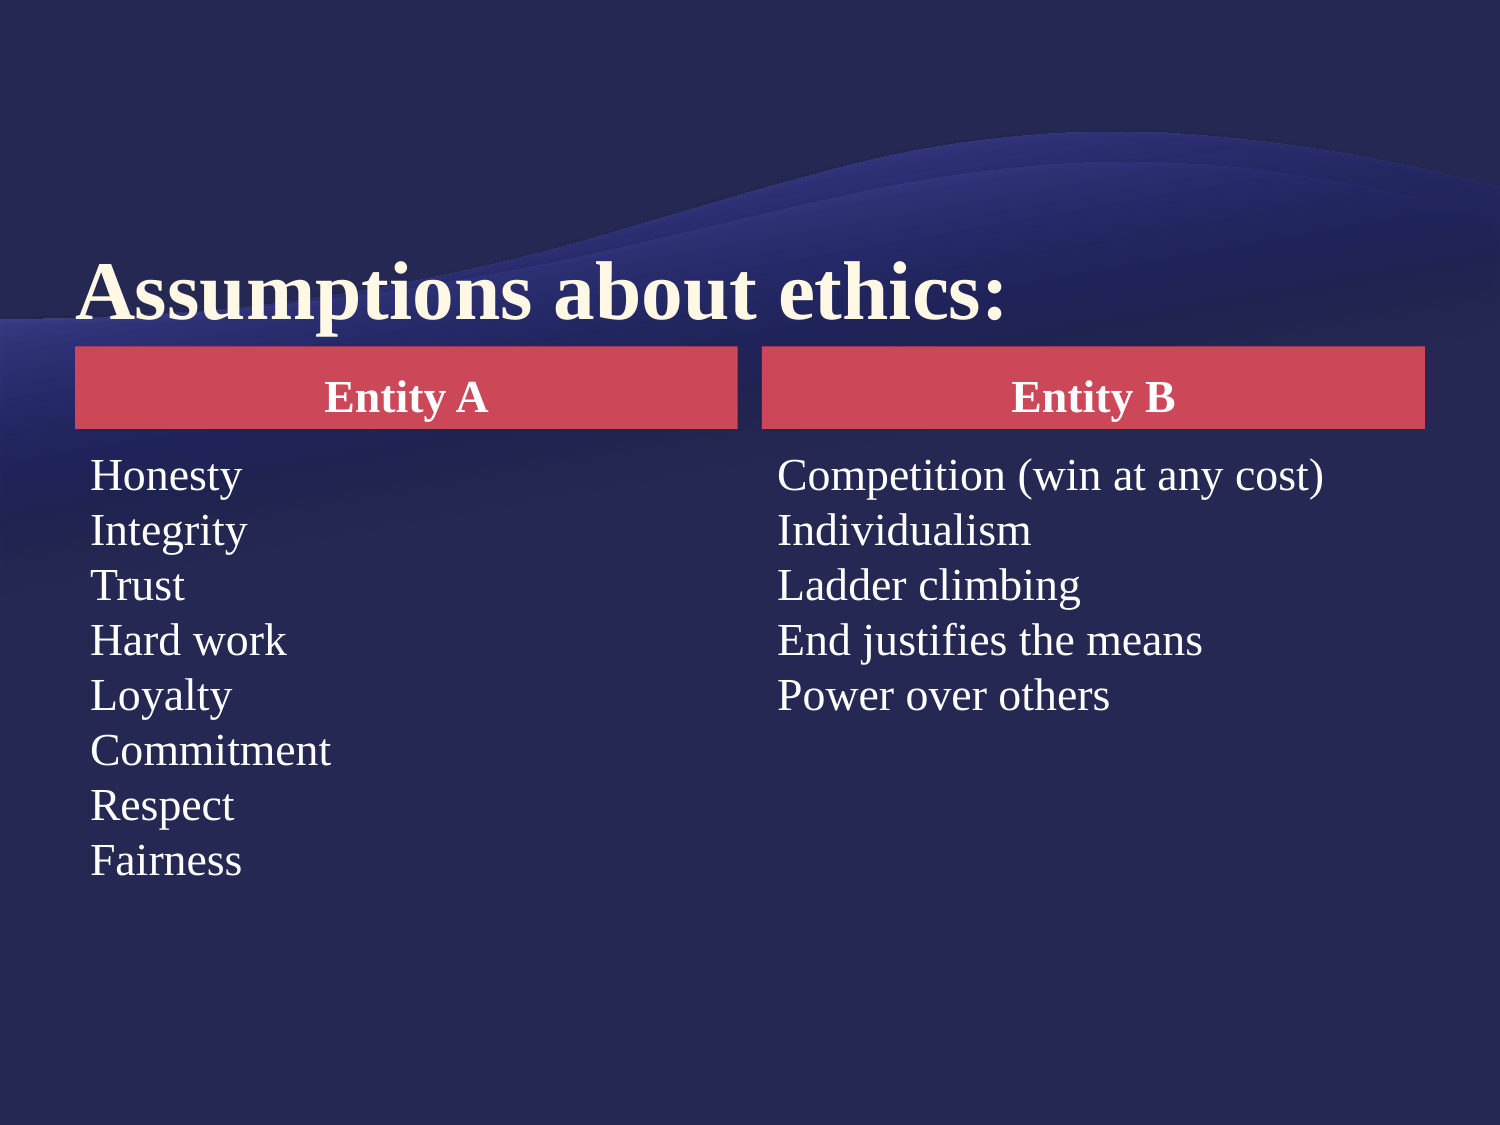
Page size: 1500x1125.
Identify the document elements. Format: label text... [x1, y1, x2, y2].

list Honesty Integrity Trust Hard work Loyalty Commitment Respect Fairness [75, 437, 738, 1038]
list Entity B [761, 346, 1425, 429]
list Competition (win at any cost) Individualism Ladder climbing End justifies the means Power over others [761, 437, 1425, 1038]
list Entity A [75, 346, 738, 429]
title Assumptions about ethics: [75, 149, 1425, 338]
